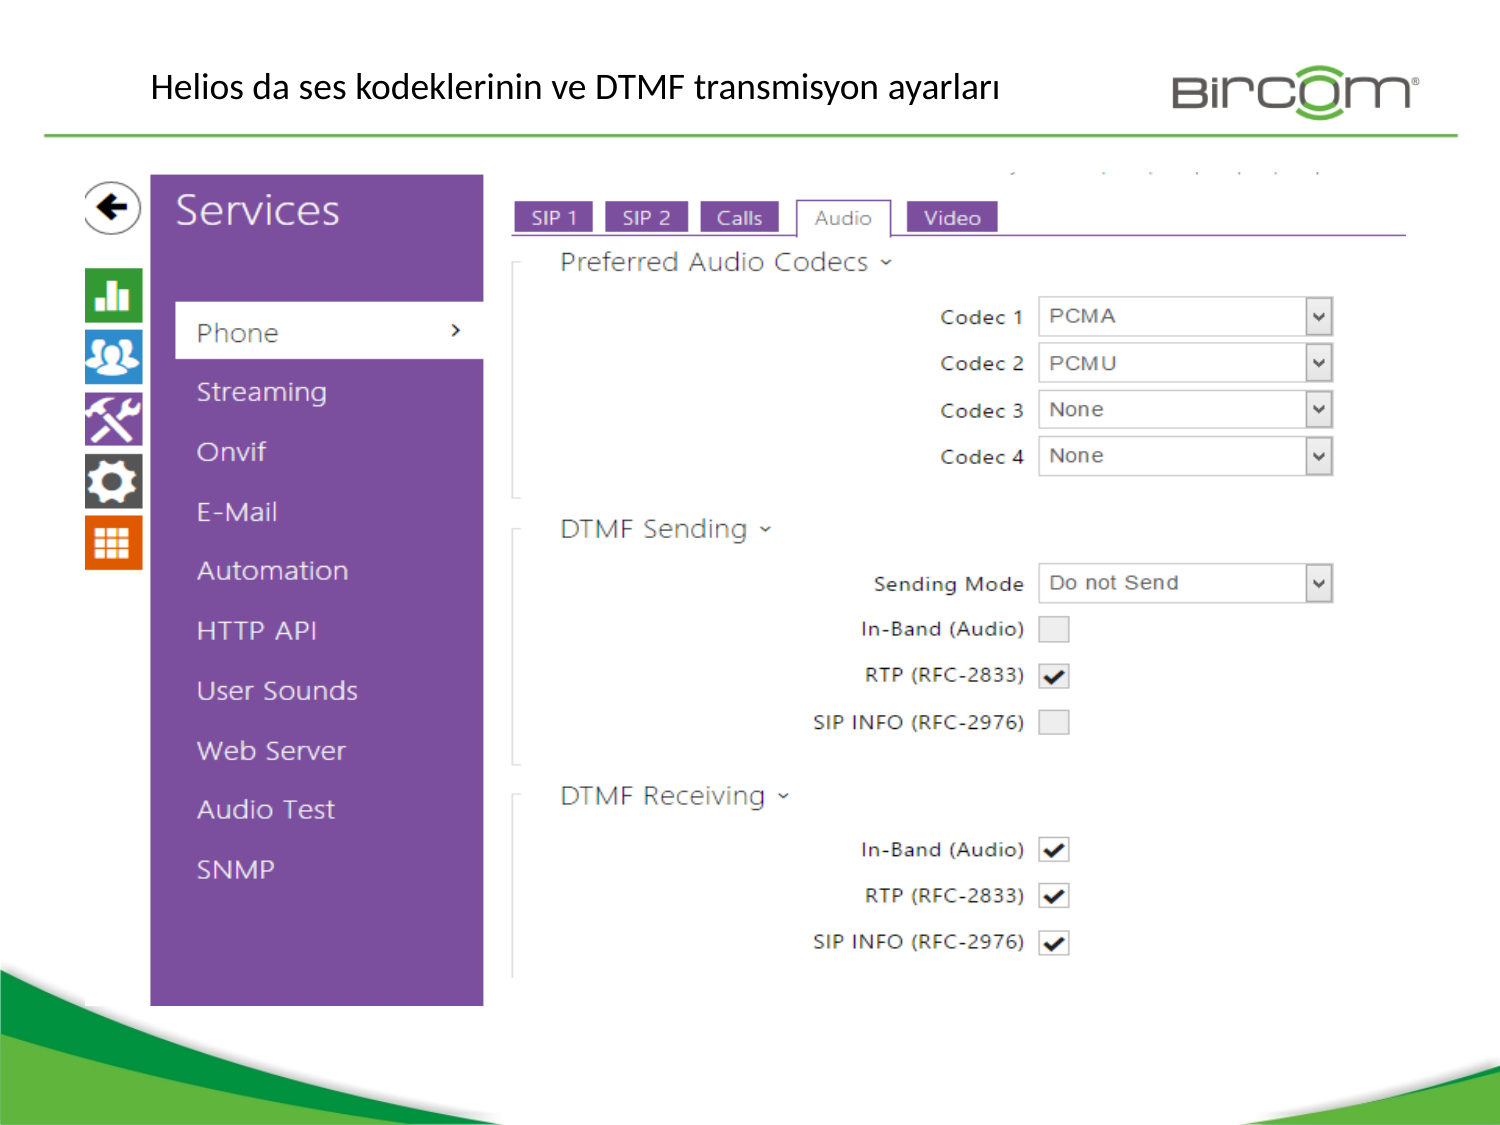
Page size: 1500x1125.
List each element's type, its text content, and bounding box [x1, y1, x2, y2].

text_box Helios da ses kodeklerinin ve DTMF transmisyon ayarları [135, 19, 1069, 149]
picture [0, 0, 1500, 1125]
